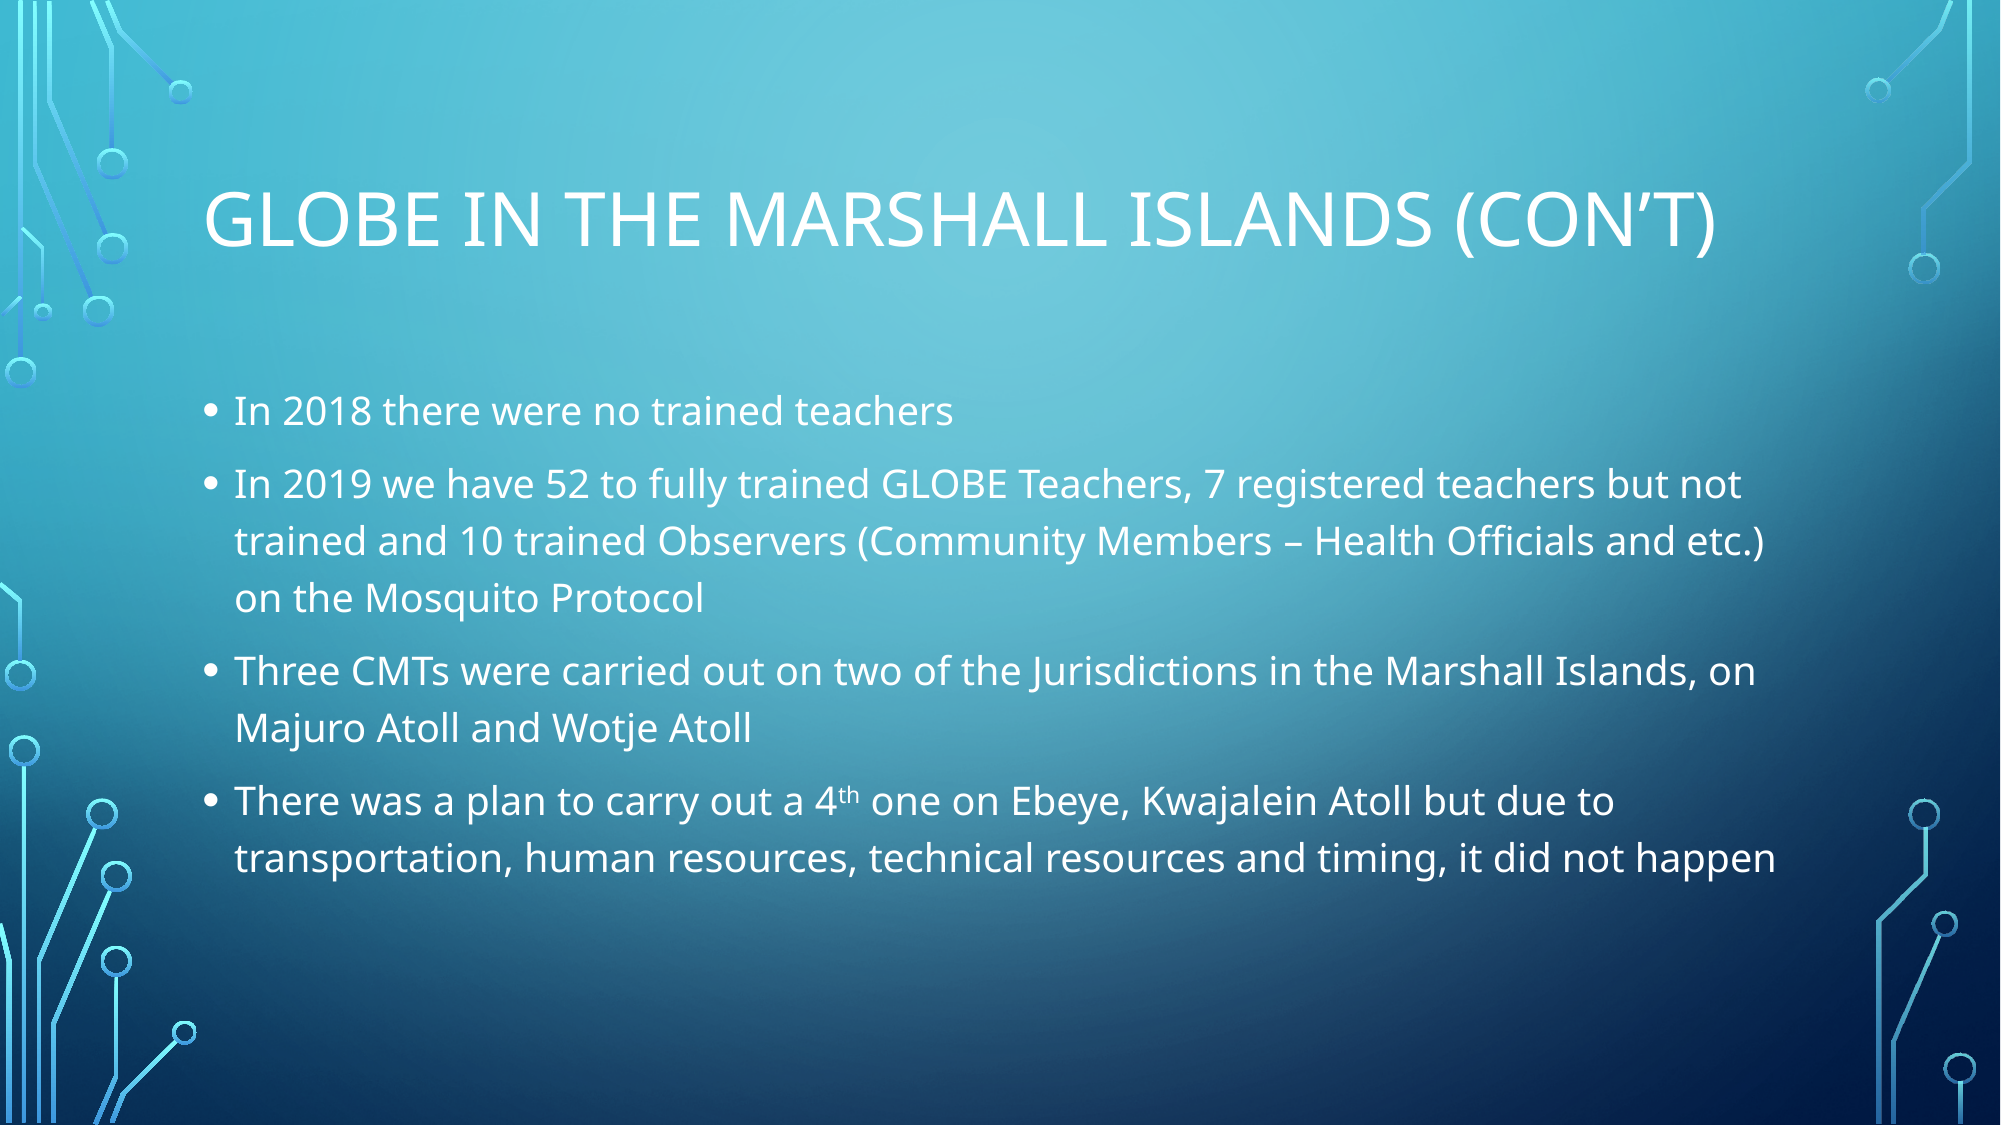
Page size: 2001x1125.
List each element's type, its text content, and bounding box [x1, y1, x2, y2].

title Globe in the Marshall Islands (con’t) [187, 101, 1813, 344]
list In 2018 there were no trained teachers In 2019 we have 52 to fully trained GLOBE Teachers, 7 registered teachers but not trained and 10 trained Observers (Community Members – Health Officials and etc.) on the Mosquito Protocol Three CMTs were carried out on two of the Jurisdictions in the Marshall Islands, on Majuro Atoll and Wotje Atoll There was a plan to carry out a 4th one on Ebeye, Kwajalein Atoll but due to transportation, human resources, technical resources and timing, it did not happen [187, 369, 1813, 950]
